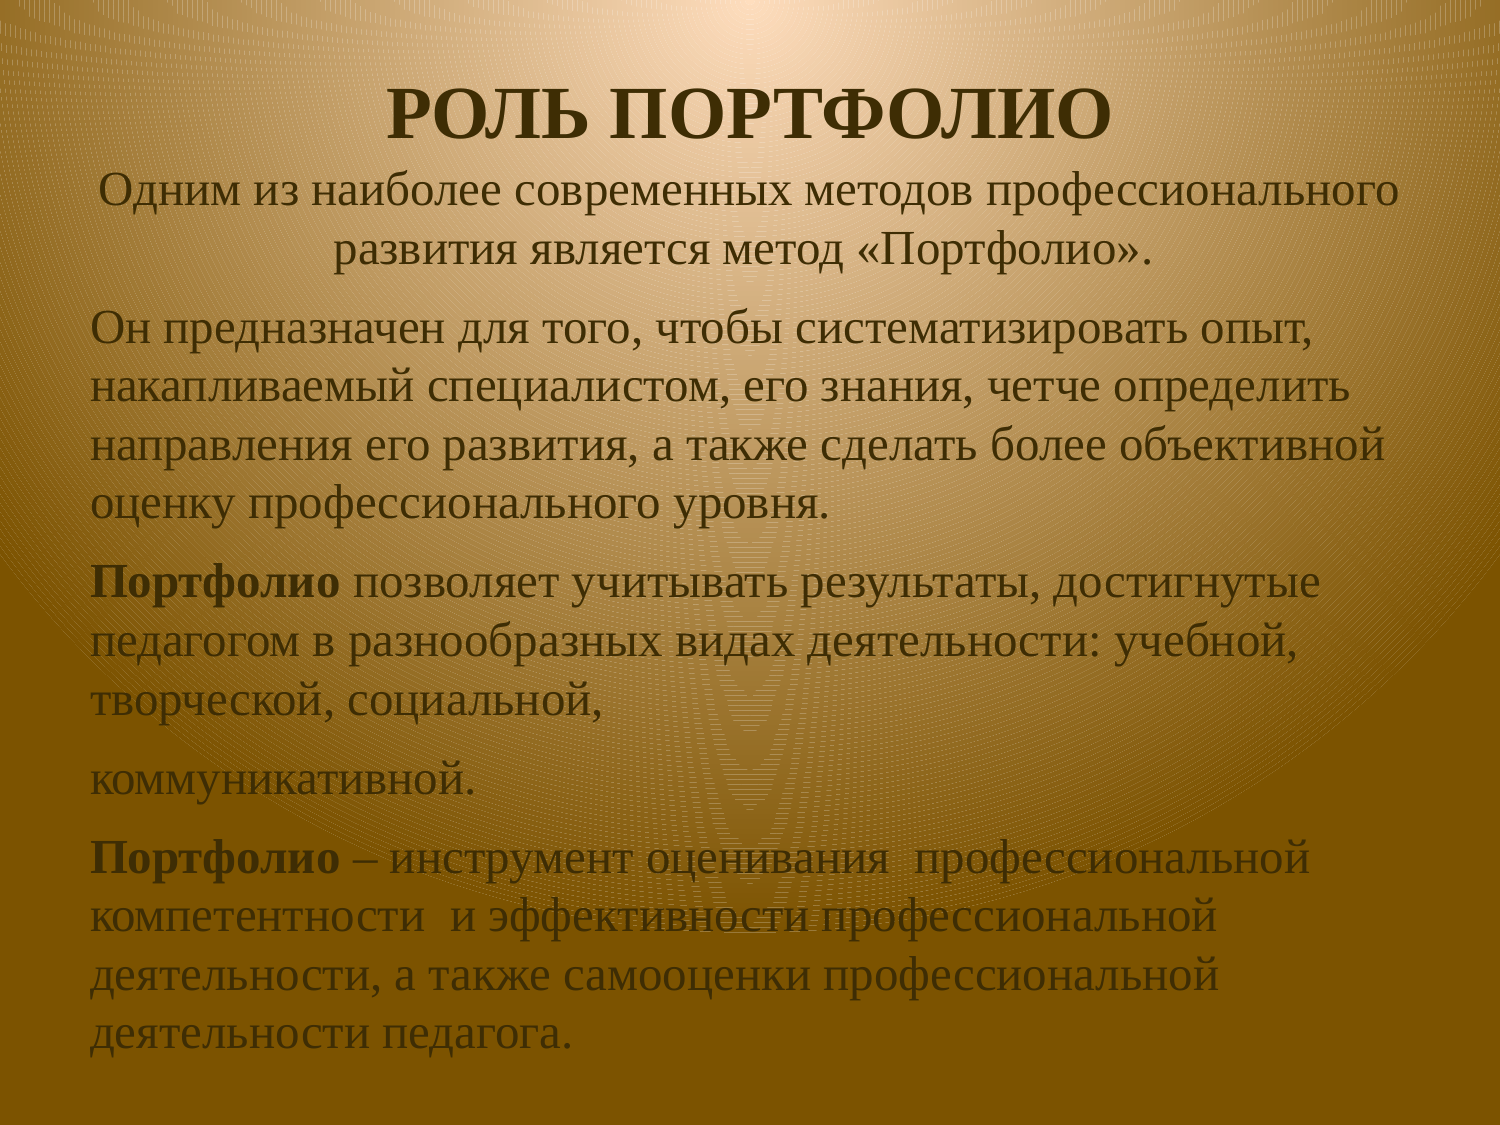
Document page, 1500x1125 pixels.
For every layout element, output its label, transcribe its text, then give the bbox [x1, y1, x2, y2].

list Одним из наиболее современных методов профессионального развития является метод «Портфолио». Он предназначен для того, чтобы систематизировать опыт, накапливаемый специалистом, его знания, четче определить направления его развития, а также сделать более объективной оценку профессионального уровня. Портфолио позволяет учитывать результаты, достигнутые педагогом в разнообразных видах деятельности: учебной, творческой, социальной, коммуникативной. Портфолио – инструмент оценивания профессиональной компетентности и эффективности профессиональной деятельности, а также самооценки профессиональной деятельности педагога. [75, 149, 1425, 1083]
title РОЛЬ ПОРТФОЛИО [75, 45, 1425, 149]
